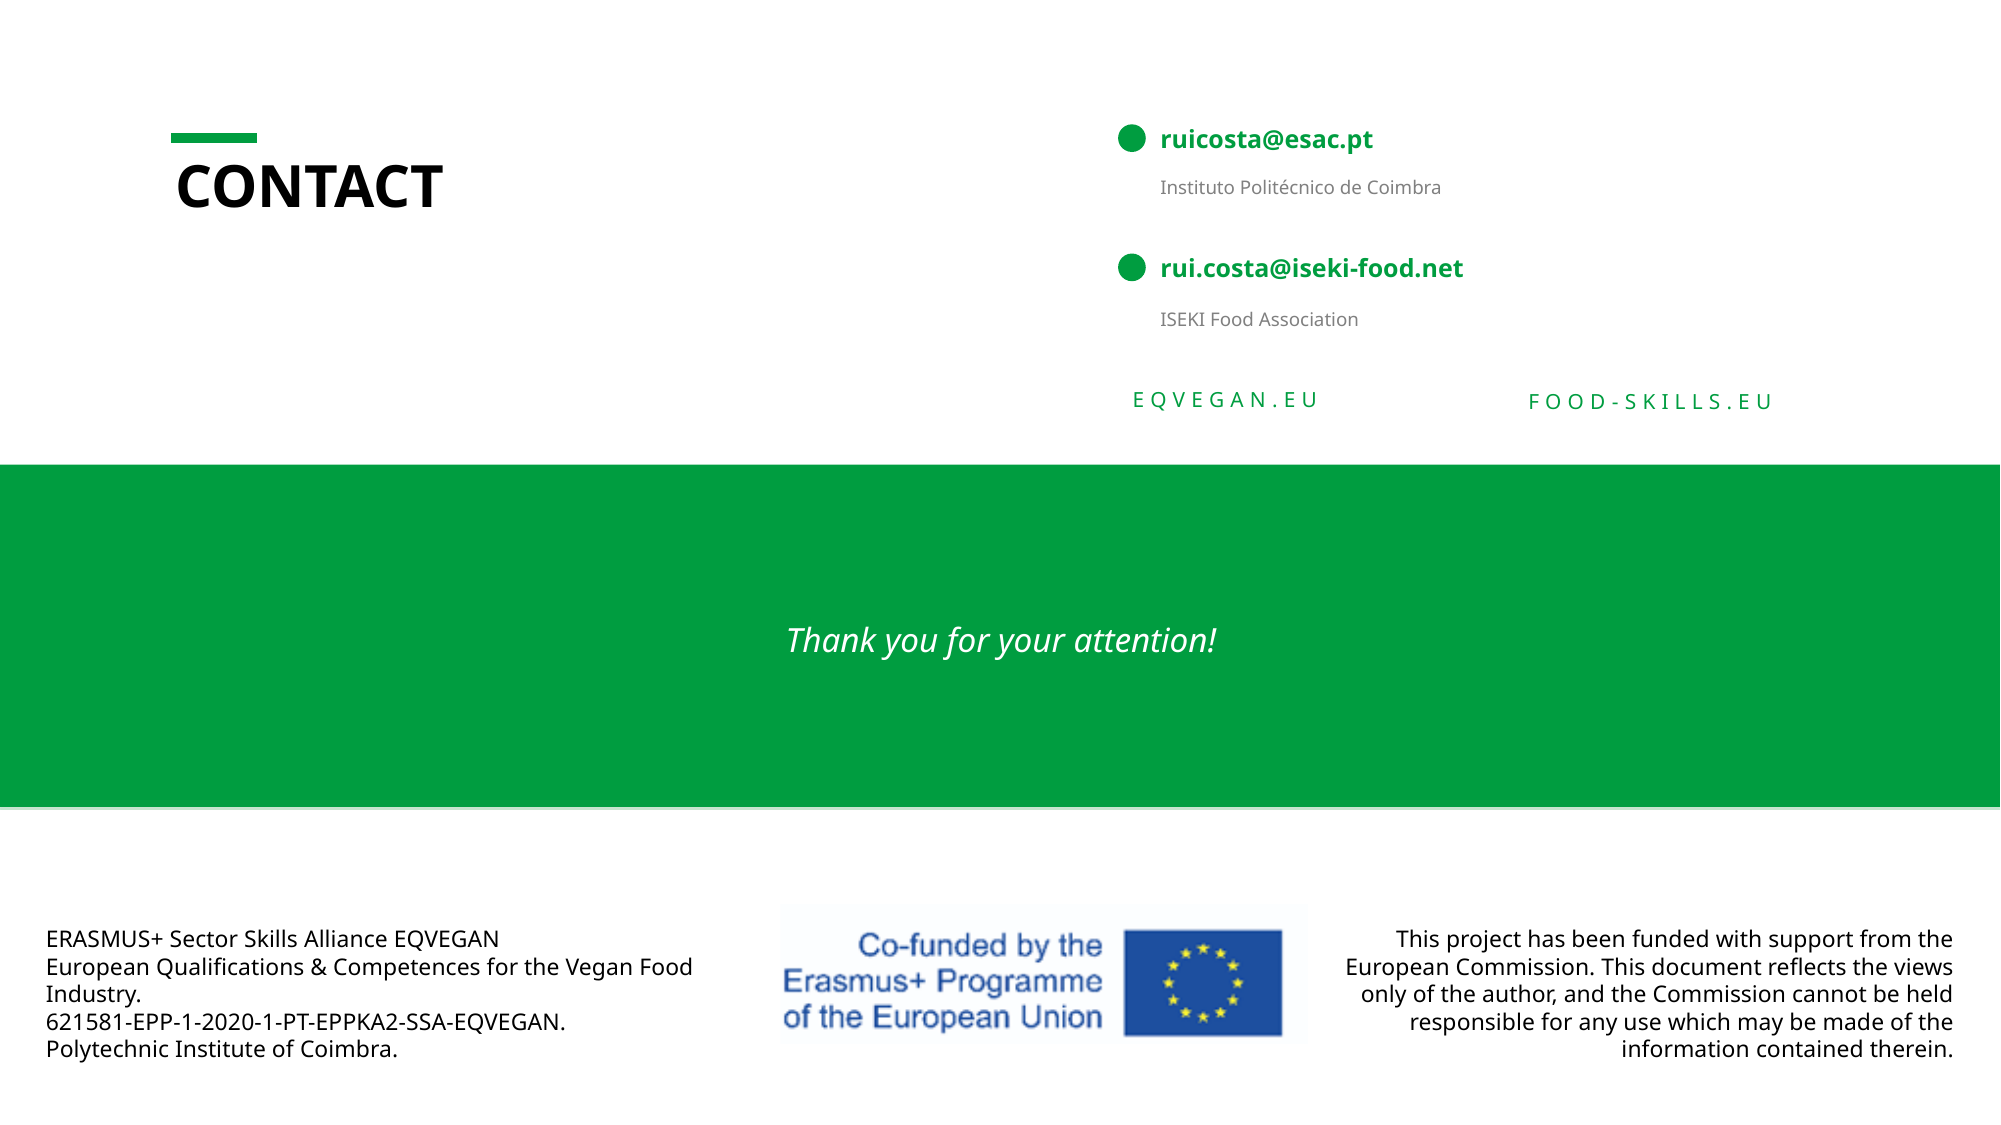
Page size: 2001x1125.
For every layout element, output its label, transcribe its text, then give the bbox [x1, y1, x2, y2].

text_box FOOD-SKILLS.EU [1513, 380, 1894, 421]
text_box This project has been funded with support from the European Commission. This document reflects the views only of the author, and the Commission cannot be held responsible for any use which may be made of the information contained therein. [1290, 917, 1969, 1070]
text_box rui.costa@iseki-food.net [1145, 245, 1589, 290]
text_box EQVEGAN.EU [1118, 378, 1498, 419]
text_box CONTACT [160, 141, 829, 227]
text_box ERASMUS+ Sector Skills Alliance EQVEGAN European Qualifications & Competences for the Vegan Food Industry. 621581-EPP-1-2020-1-PT-EPPKA2-SSA-EQVEGAN. Polytechnic Institute of Coimbra. [31, 917, 808, 1070]
text_box Instituto Politécnico de Coimbra [1145, 156, 1878, 206]
text_box [1117, 123, 1147, 154]
text_box ruicosta@esac.pt [1145, 115, 1435, 161]
picture [780, 904, 1308, 1044]
picture [0, 467, 2000, 810]
text_box ISEKI Food Association [1145, 289, 1878, 338]
text_box [1117, 252, 1147, 283]
text_box [0, 463, 2000, 467]
